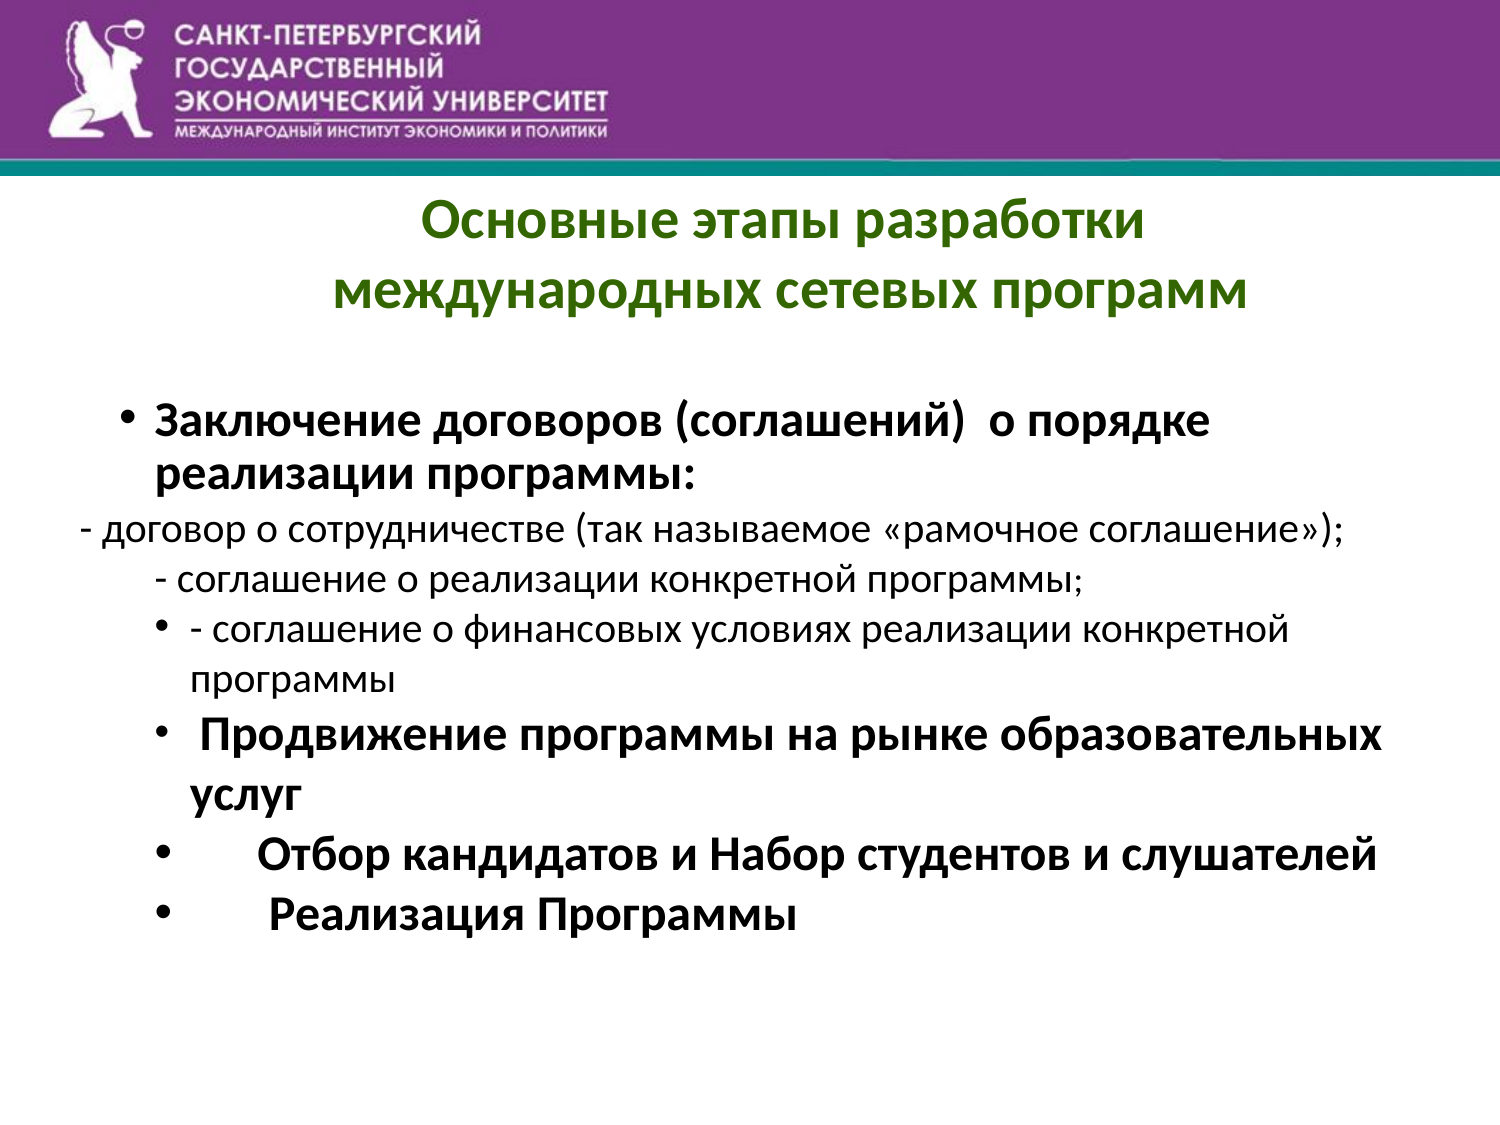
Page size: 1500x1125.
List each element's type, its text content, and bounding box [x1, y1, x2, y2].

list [0, 0, 1500, 177]
text_box Основные этапы разработки международных сетевых программ [289, 184, 1279, 328]
text_box Заключение договоров (соглашений) о порядке реализации программы: - договор о сотрудничестве (так называемое «рамочное соглашение»); - соглашение о реализации конкретной программы; - соглашение о финансовых условиях реализации конкретной программы Продвижение программы на рынке образовательных услуг Отбор кандидатов и Набор студентов и слушателей Реализация Программы [64, 385, 1412, 999]
